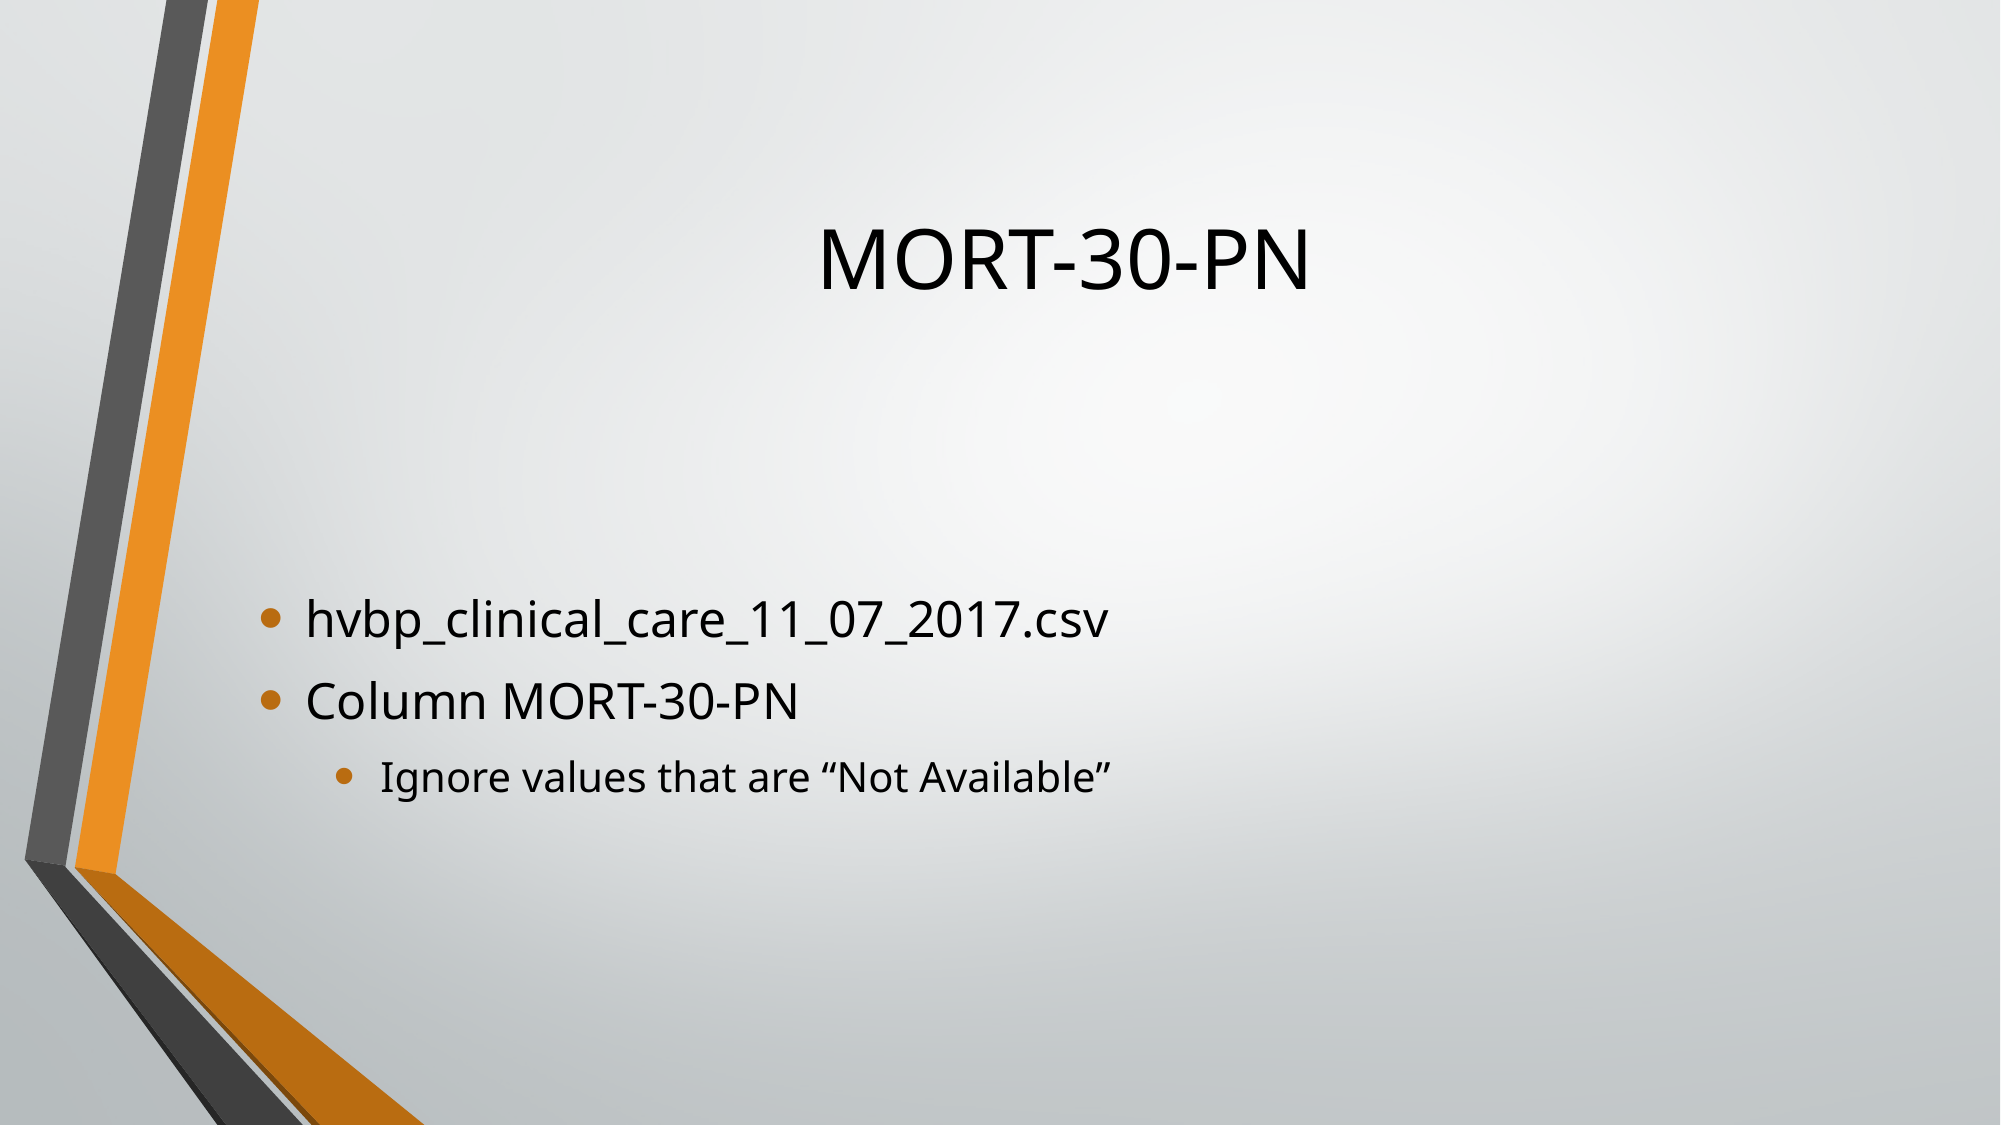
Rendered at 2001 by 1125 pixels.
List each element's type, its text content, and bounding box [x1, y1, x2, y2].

list hvbp_clinical_care_11_07_2017.csv Column MORT-30-PN Ignore values that are “Not Available” [243, 437, 1887, 950]
title MORT-30-PN [243, 112, 1887, 400]
